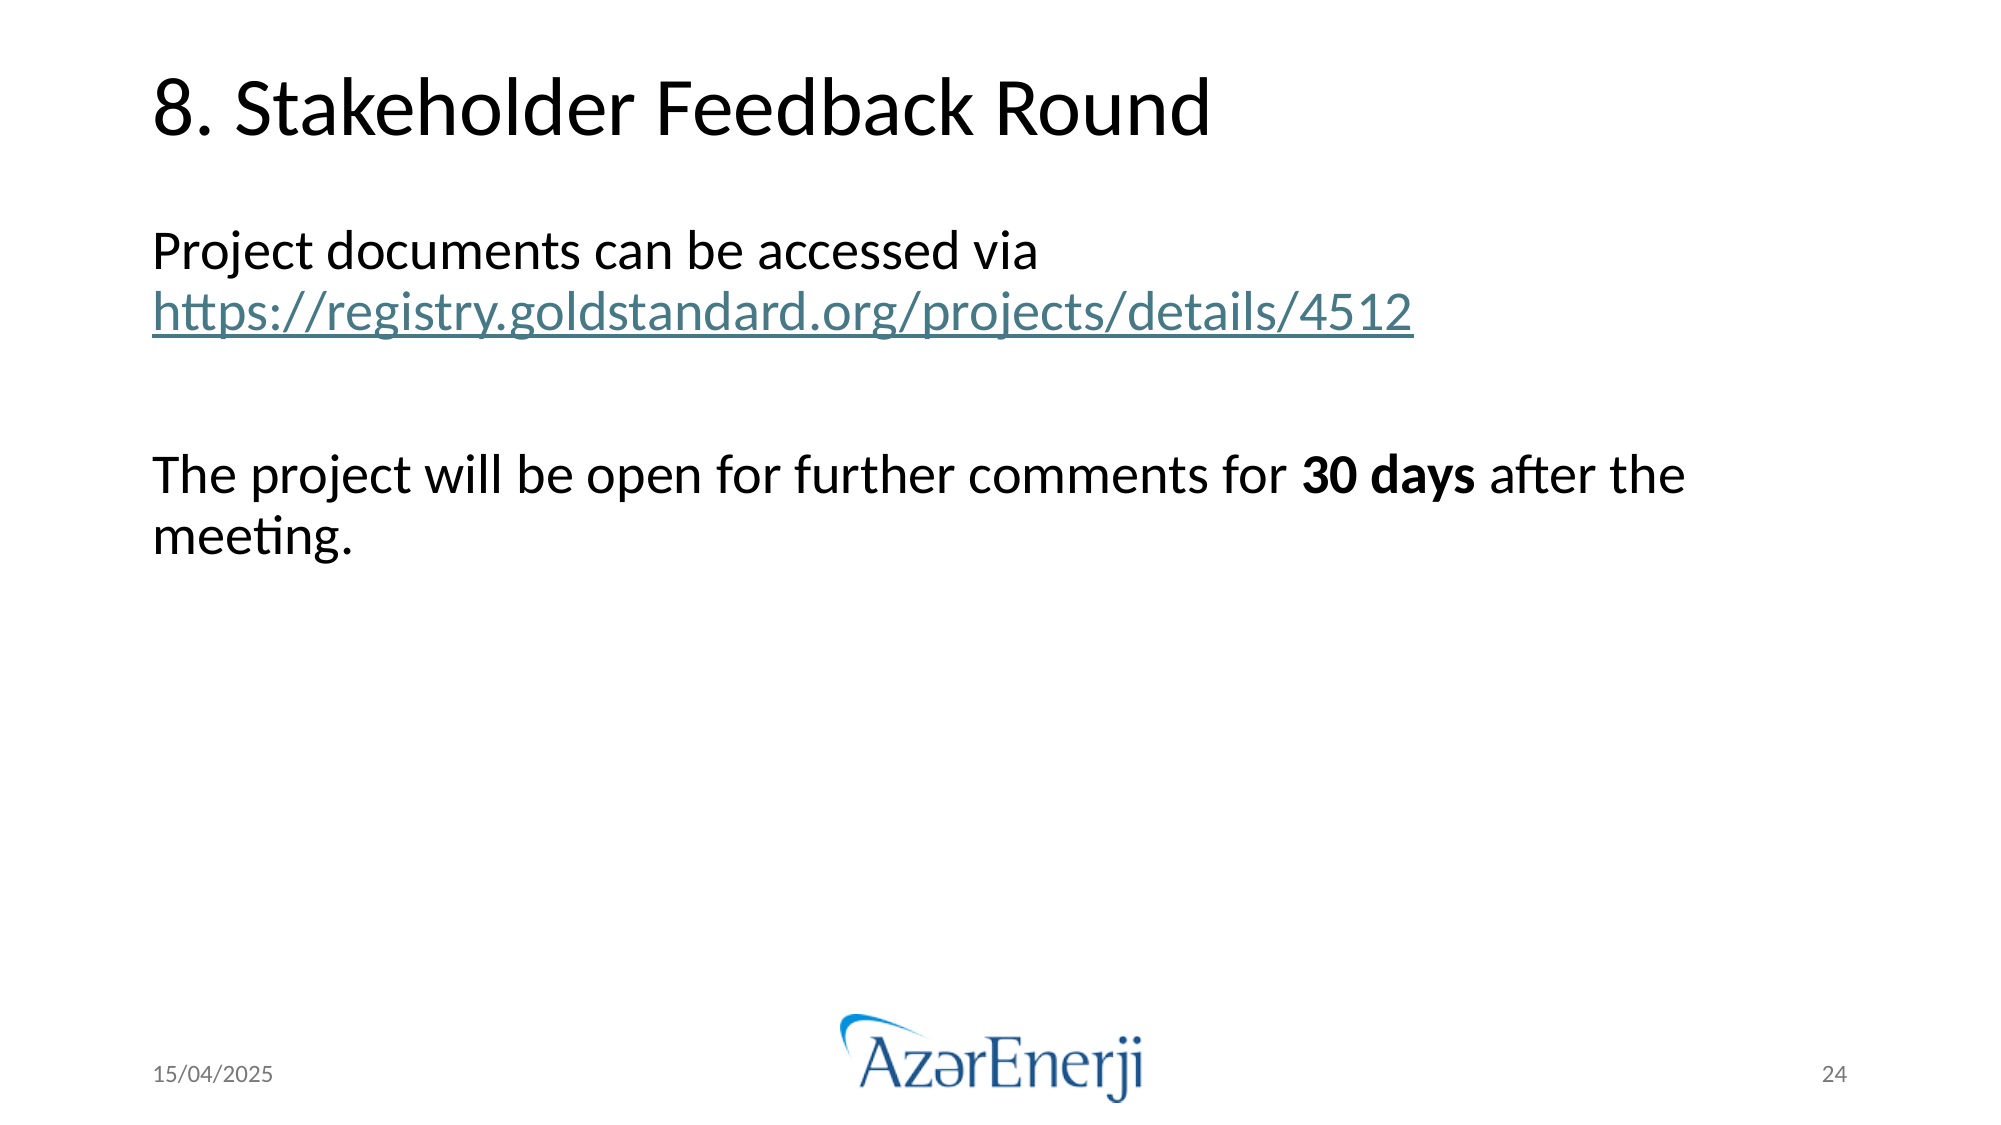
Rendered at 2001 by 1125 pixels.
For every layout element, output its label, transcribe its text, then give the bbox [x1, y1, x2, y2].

title 8. Stakeholder Feedback Round [137, 29, 1863, 189]
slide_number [137, 1042, 588, 1103]
list Project documents can be accessed via https://registry.goldstandard.org/projects/details/4512 The project will be open for further comments for 30 days after the meeting. [137, 213, 1863, 1014]
picture [840, 1014, 1160, 1103]
slide_number 24 [1412, 1042, 1863, 1103]
picture [840, 1014, 852, 1025]
